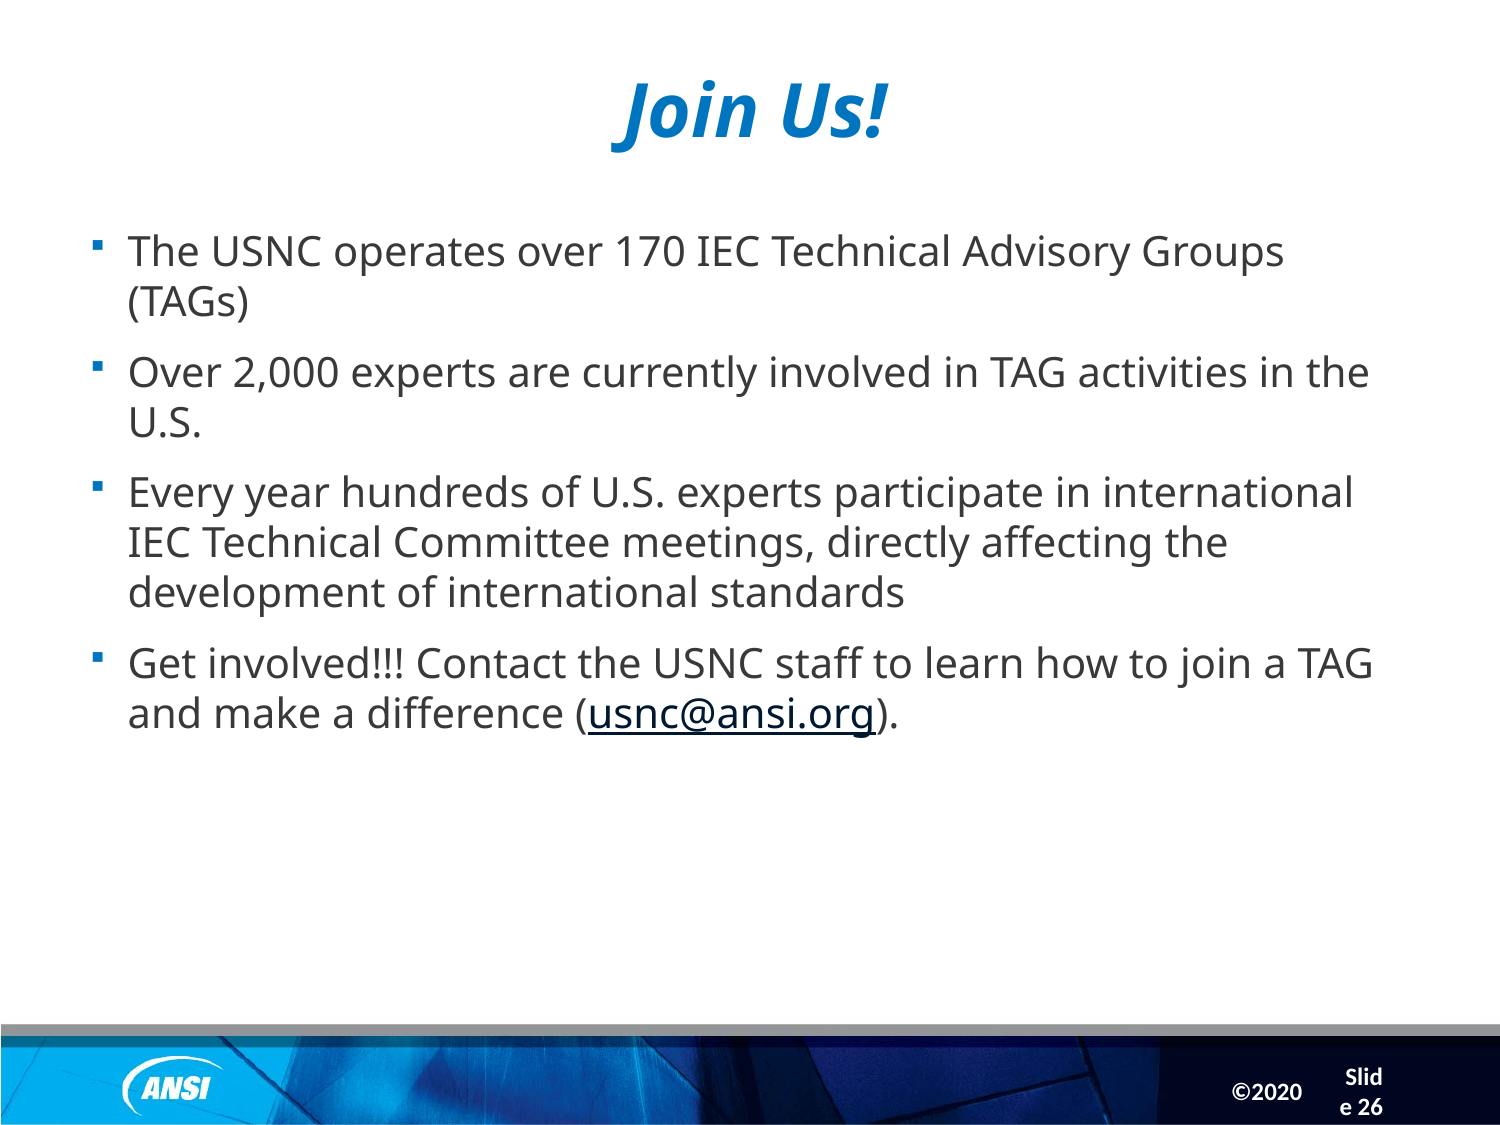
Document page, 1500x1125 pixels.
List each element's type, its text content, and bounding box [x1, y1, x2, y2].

picture [141, 1076, 210, 1100]
list The USNC operates over 170 IEC Technical Advisory Groups (TAGs) Over 2,000 experts are currently involved in TAG activities in the U.S. Every year hundreds of U.S. experts participate in international IEC Technical Committee meetings, directly affecting the development of international standards Get involved!!! Contact the USNC staff to learn how to join a TAG and make a difference (usnc@ansi.org). [75, 216, 1425, 1005]
title Join Us! [127, 63, 1384, 163]
picture [0, 0, 1500, 1125]
slide_number Slide 26 [1322, 1060, 1399, 1121]
picture [122, 1056, 216, 1112]
